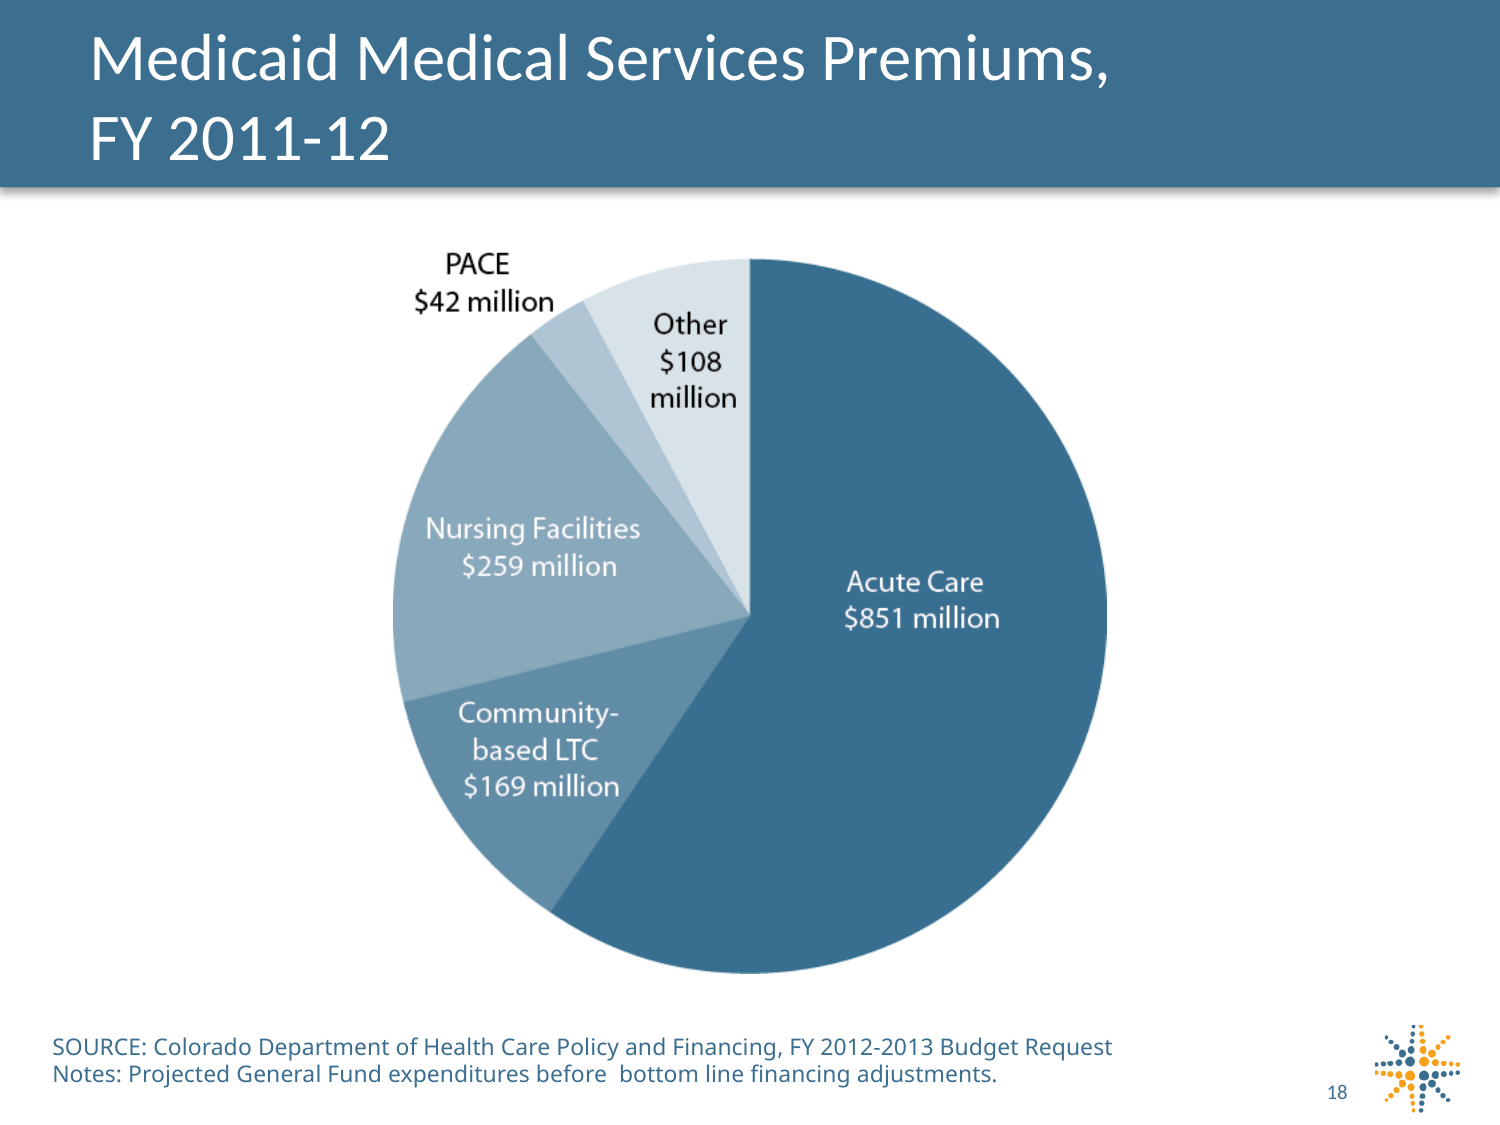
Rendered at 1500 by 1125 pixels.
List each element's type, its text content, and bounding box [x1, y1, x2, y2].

picture [393, 249, 1107, 974]
text_box SOURCE: Colorado Department of Health Care Policy and Financing, FY 2012-2013 Budget Request Notes: Projected General Fund expenditures before bottom line financing adjustments. [37, 1024, 1313, 1095]
title Medicaid Medical Services Premiums, FY 2011-12 [75, 0, 1425, 188]
slide_number 18 [1302, 1051, 1363, 1112]
